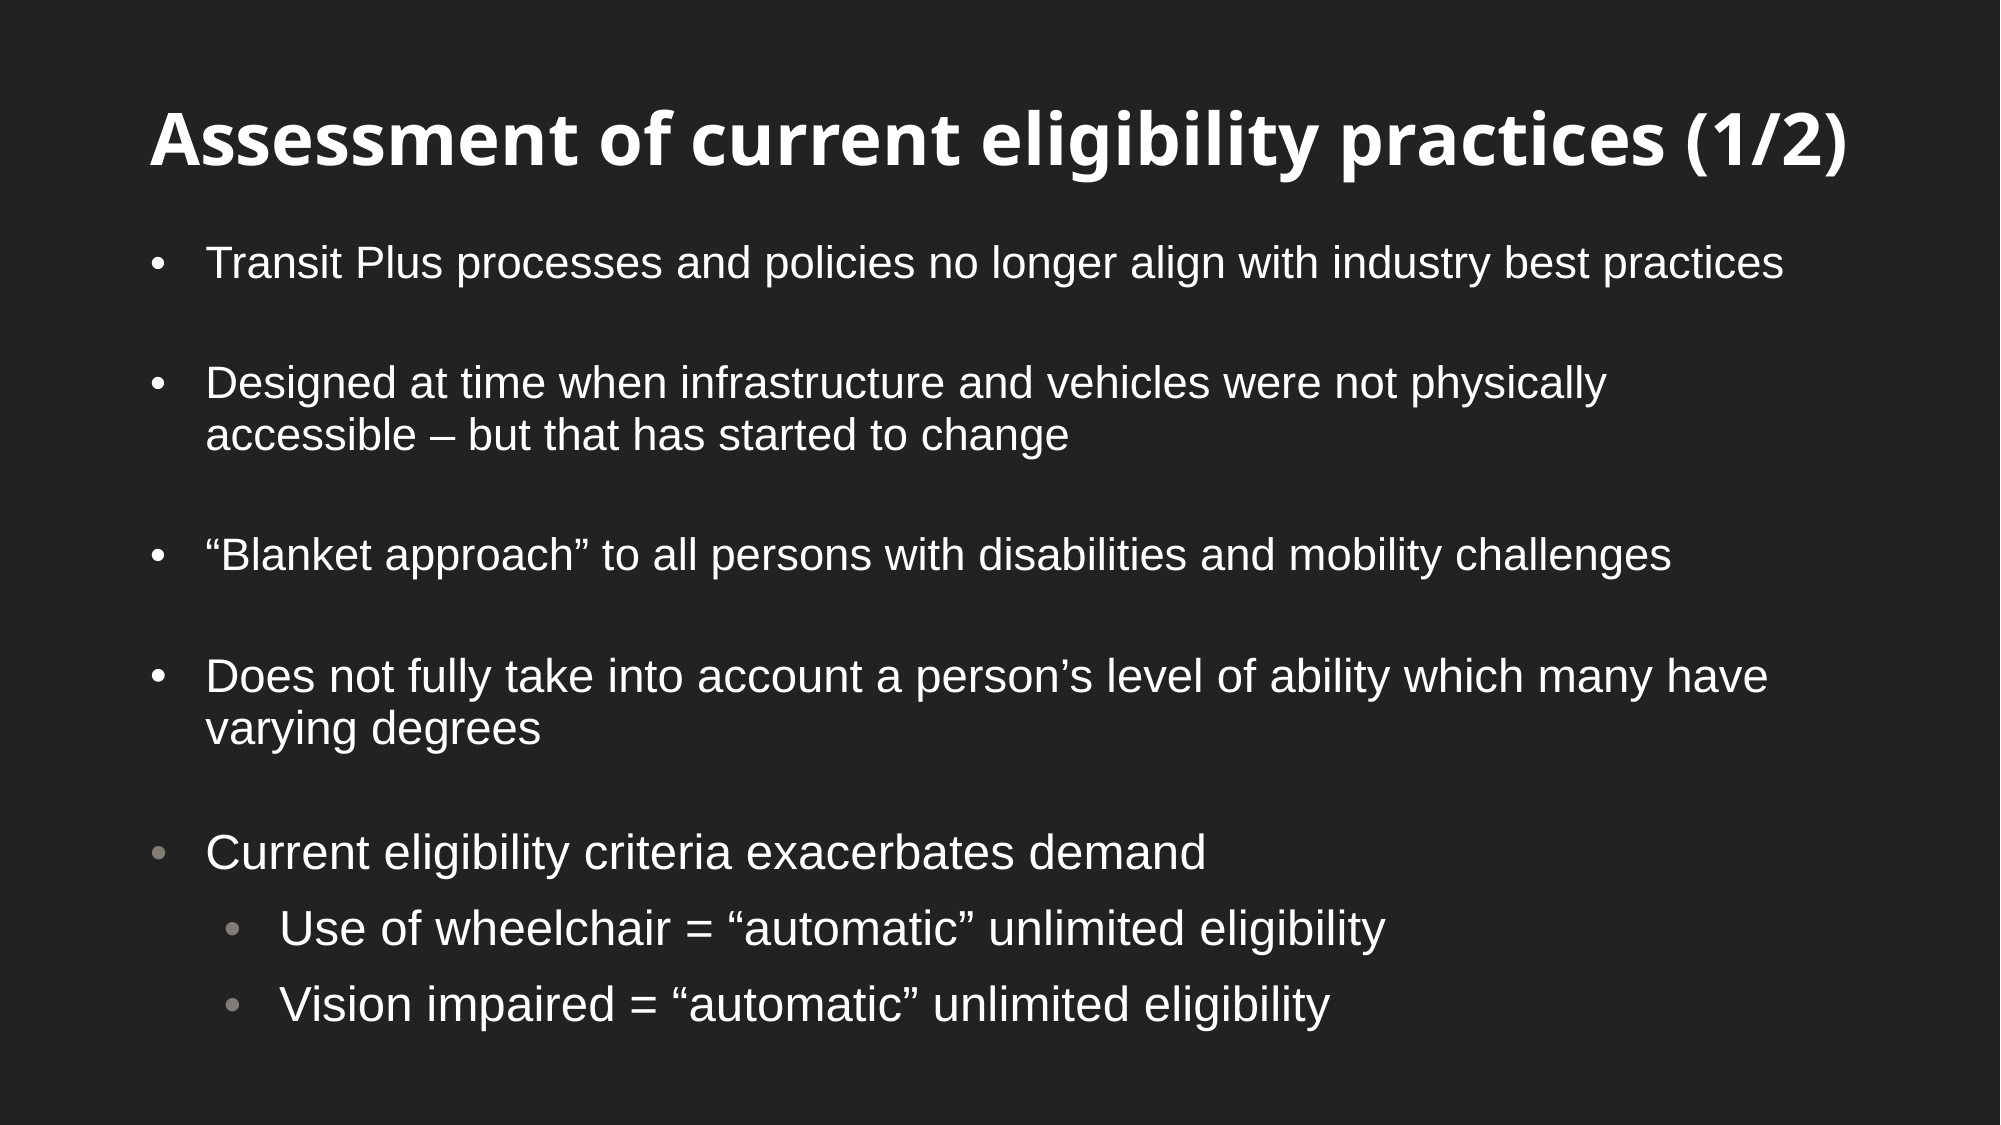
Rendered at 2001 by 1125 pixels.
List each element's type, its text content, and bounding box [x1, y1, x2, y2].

title Assessment of current eligibility practices (1/2) [150, 87, 1875, 188]
list Transit Plus processes and policies no longer align with industry best practices Designed at time when infrastructure and vehicles were not physically accessible – but that has started to change “Blanket approach” to all persons with disabilities and mobility challenges Does not fully take into account a person’s level of ability which many have varying degrees Current eligibility criteria exacerbates demand Use of wheelchair = “automatic” unlimited eligibility Vision impaired = “automatic” unlimited eligibility [150, 237, 1825, 1038]
